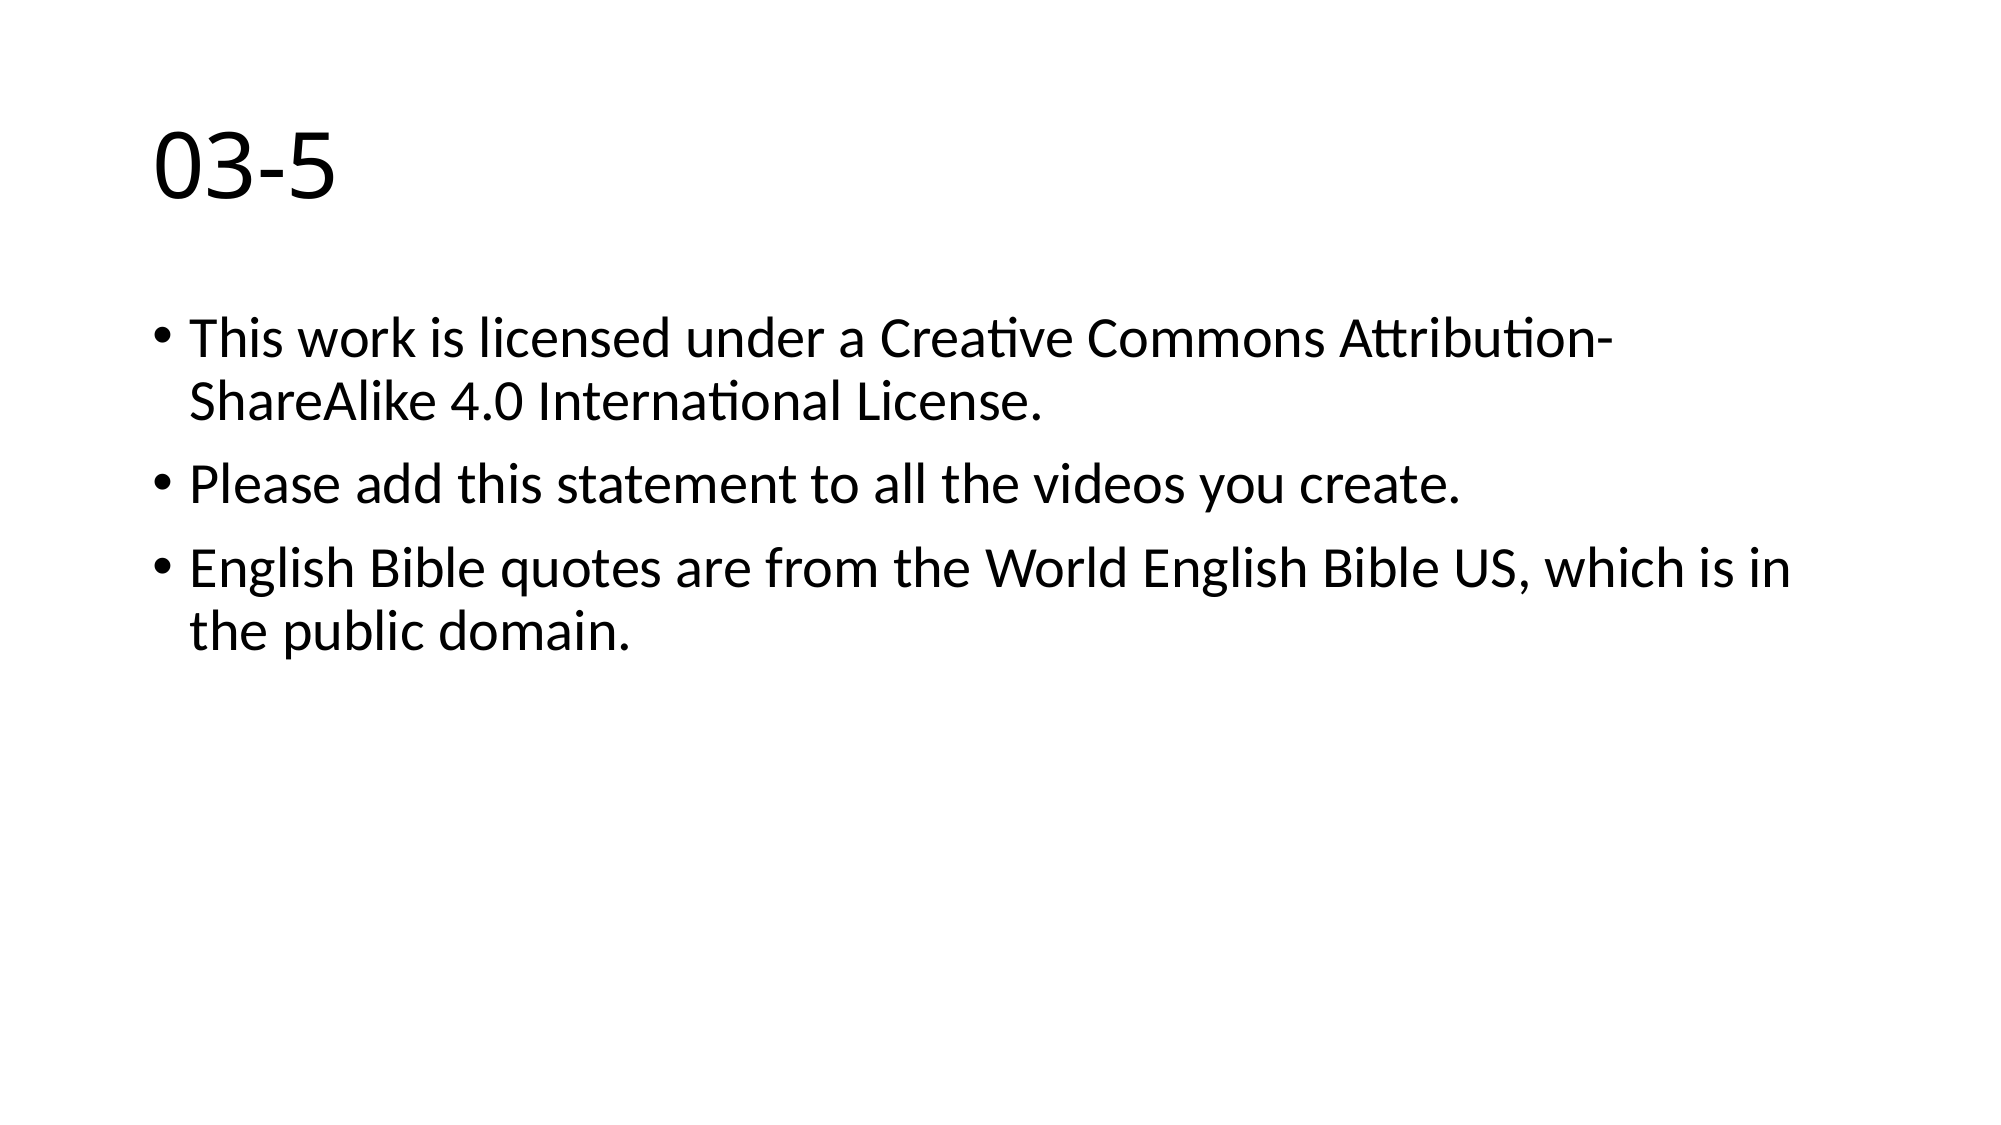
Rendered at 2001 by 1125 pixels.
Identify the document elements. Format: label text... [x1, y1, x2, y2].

list This work is licensed under a Creative Commons Attribution-ShareAlike 4.0 International License. Please add this statement to all the videos you create. English Bible quotes are from the World English Bible US, which is in the public domain. [137, 299, 1863, 1014]
title 03-5 [137, 59, 1863, 278]
